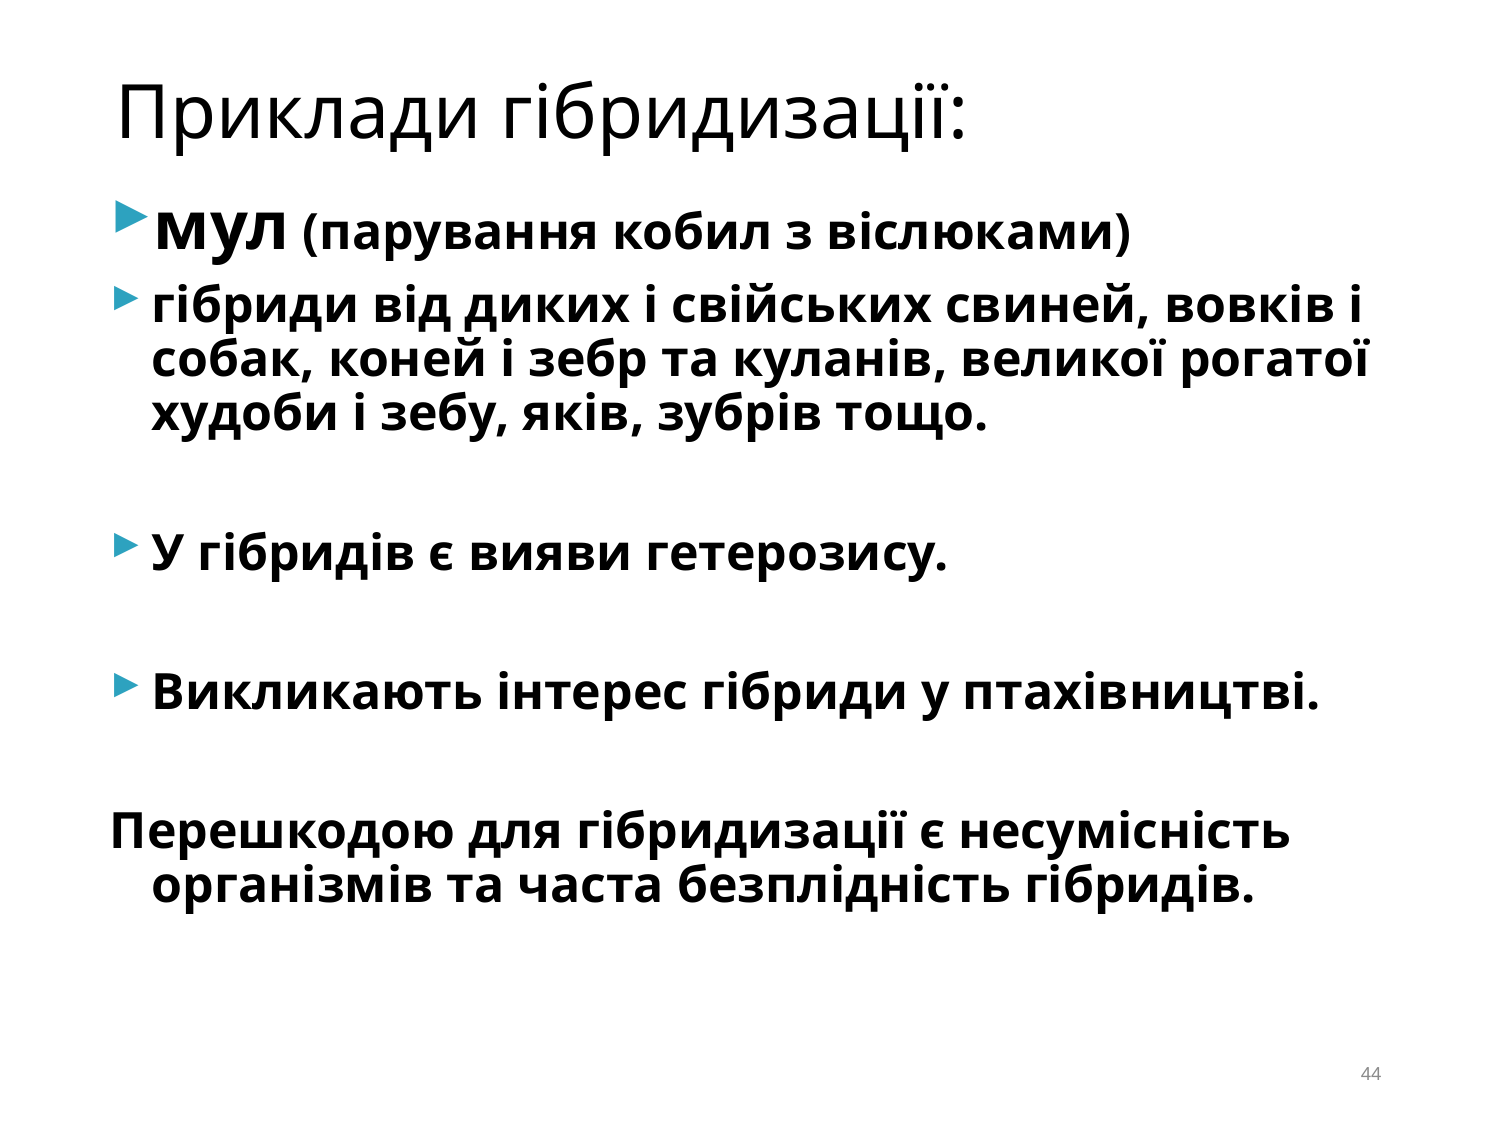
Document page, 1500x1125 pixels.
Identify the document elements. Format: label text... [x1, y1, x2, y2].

slide_number 44 [1059, 1042, 1397, 1103]
list мул (парування кобил з віслюками) гібриди від диких і свійських свиней, вовків і собак, коней і зебр та куланів, великої рогатої худоби і зебу, яків, зубрів тощо. У гібридів є вияви гетерозису. Викликають інтерес гібриди у птахівництві. Перешкодою для гібридизації є несумісність організмів та часта безплідність гібридів. [76, 184, 1425, 986]
title Приклади гібридизації: [100, 45, 1425, 184]
